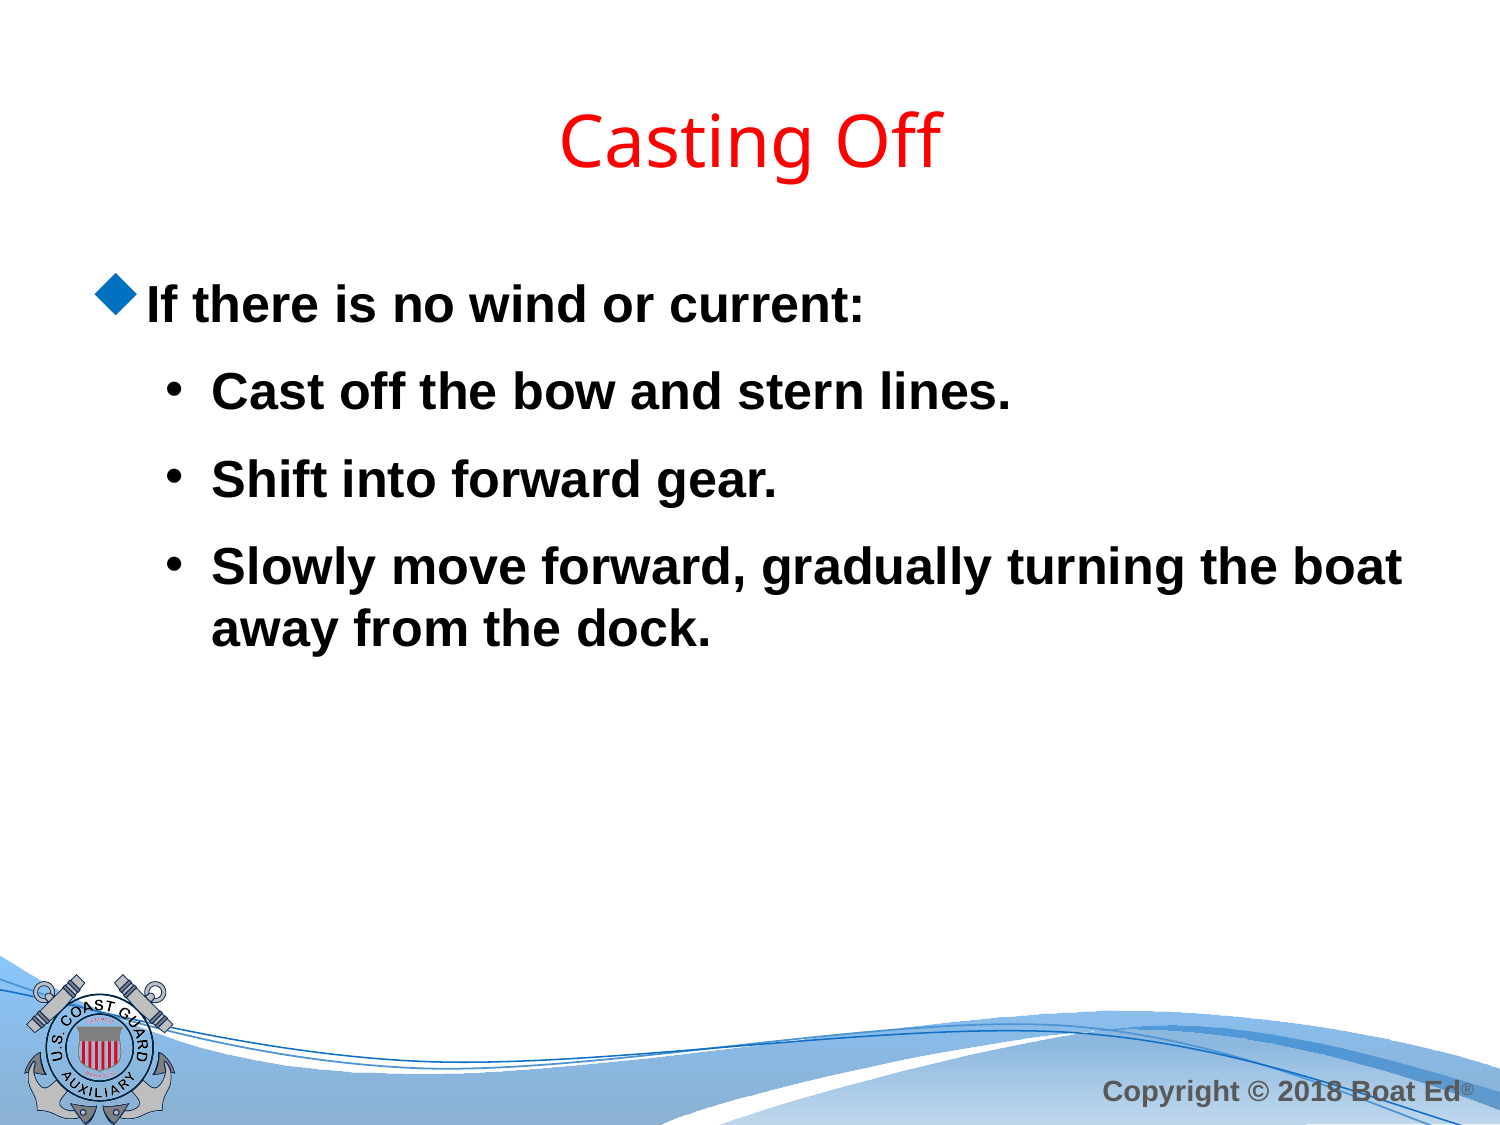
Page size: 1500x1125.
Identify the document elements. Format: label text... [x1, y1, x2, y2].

list If there is no wind or current: Cast off the bow and stern lines. Shift into forward gear. Slowly move forward, gradually turning the boat away from the dock. [74, 262, 1426, 888]
title Casting Off [74, 44, 1426, 233]
picture [24, 973, 176, 1125]
